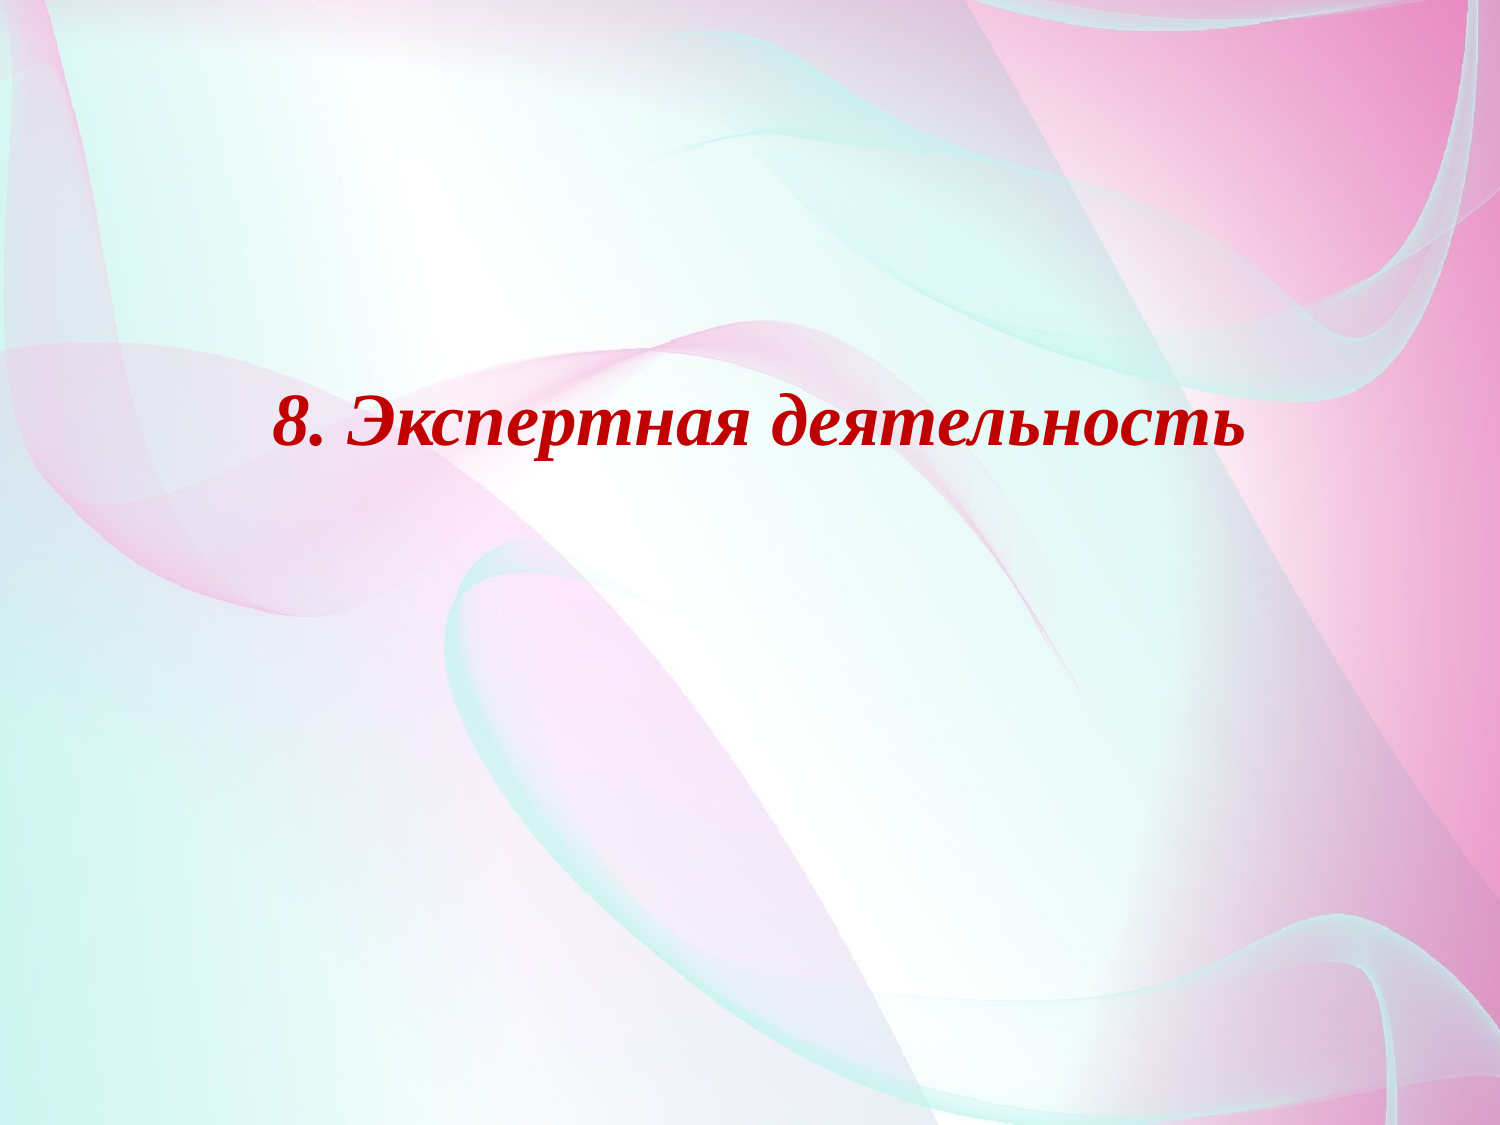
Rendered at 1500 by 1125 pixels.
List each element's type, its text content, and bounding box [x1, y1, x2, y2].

picture [0, 0, 1500, 1125]
text_box 8. Экспертная деятельность [222, 363, 1297, 468]
